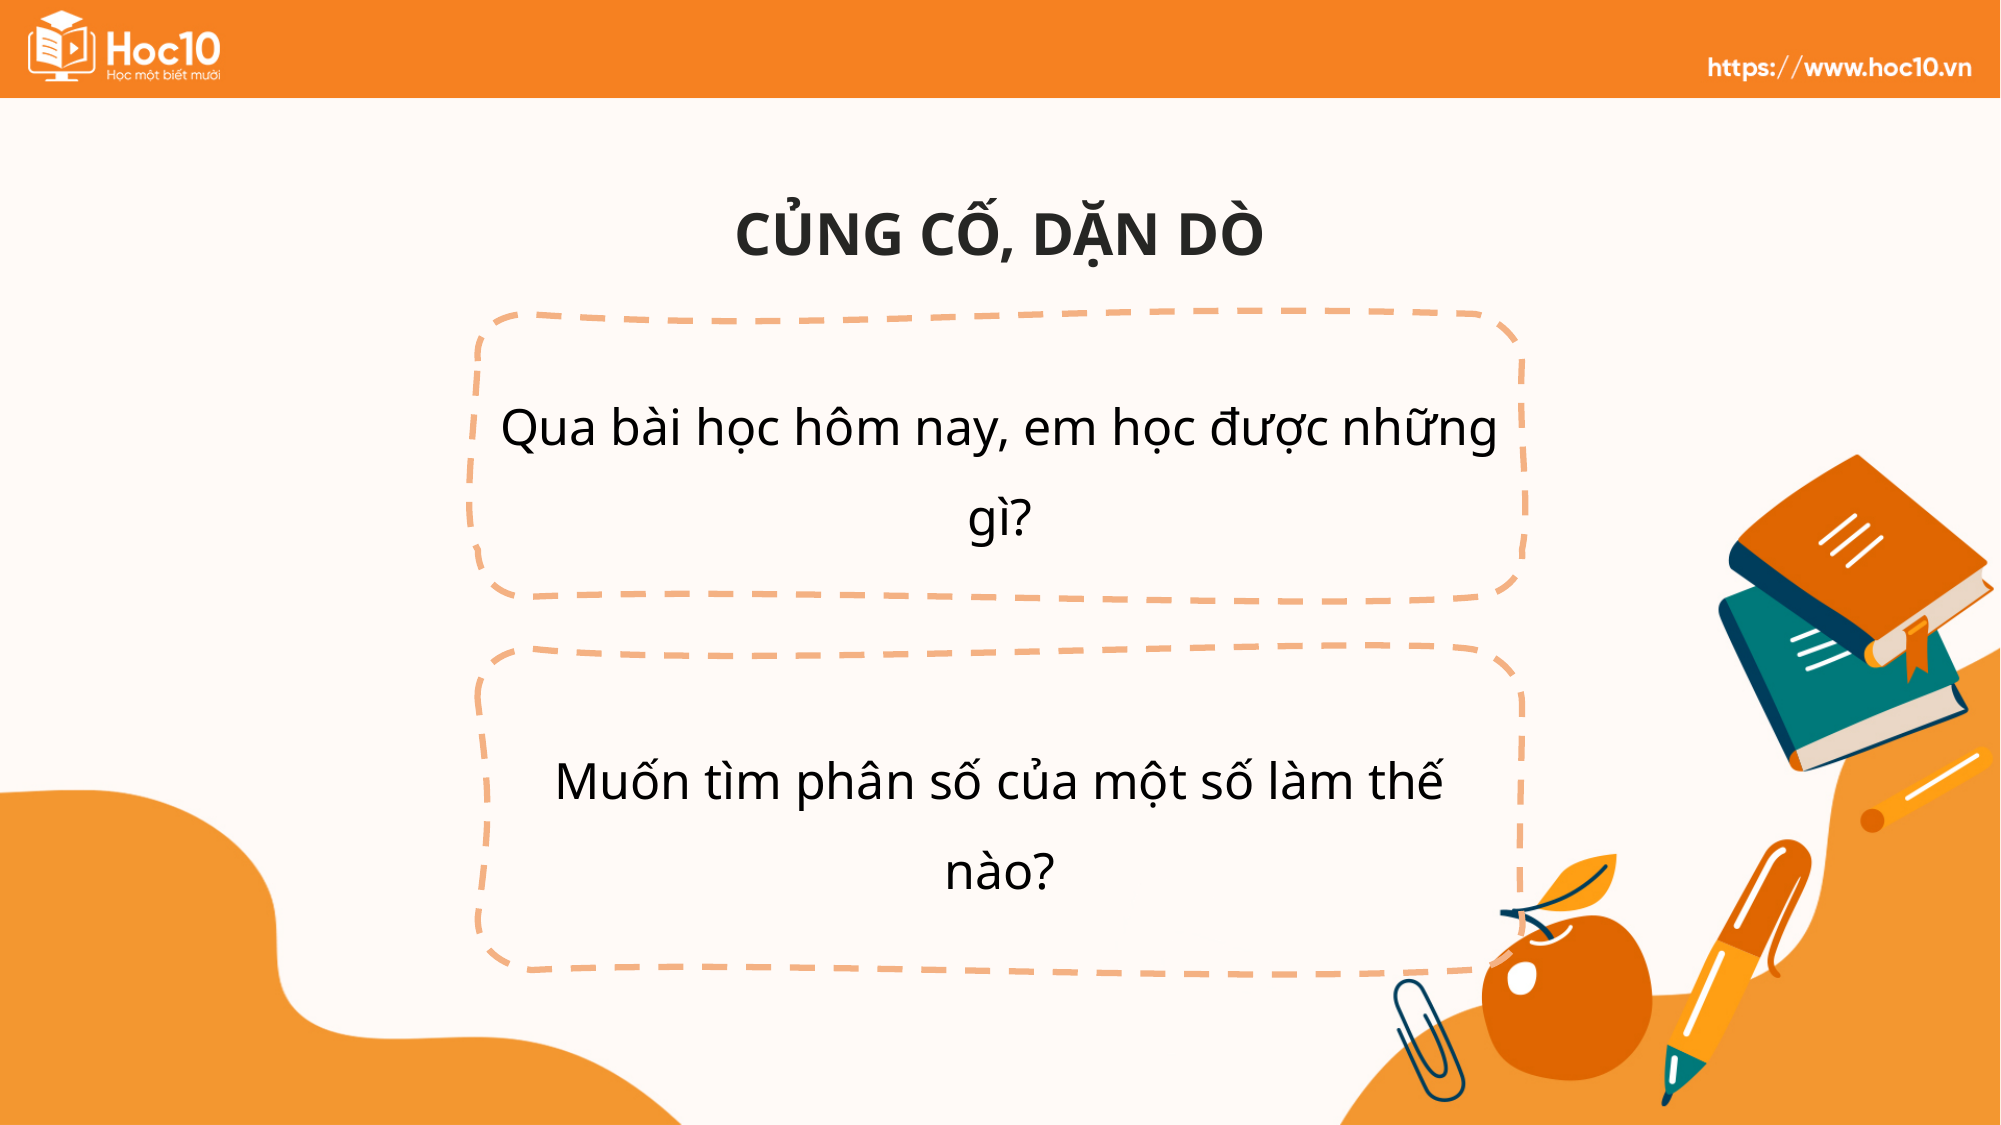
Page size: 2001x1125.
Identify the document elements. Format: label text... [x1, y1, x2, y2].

text_box Muốn tìm phân số của một số làm thế nào? [476, 644, 1524, 976]
picture [0, 0, 2001, 1125]
text_box Qua bài học hôm nay, em học được những gì? [468, 309, 1527, 603]
text_box CỦNG CỐ, DẶN DÒ [719, 154, 1281, 275]
